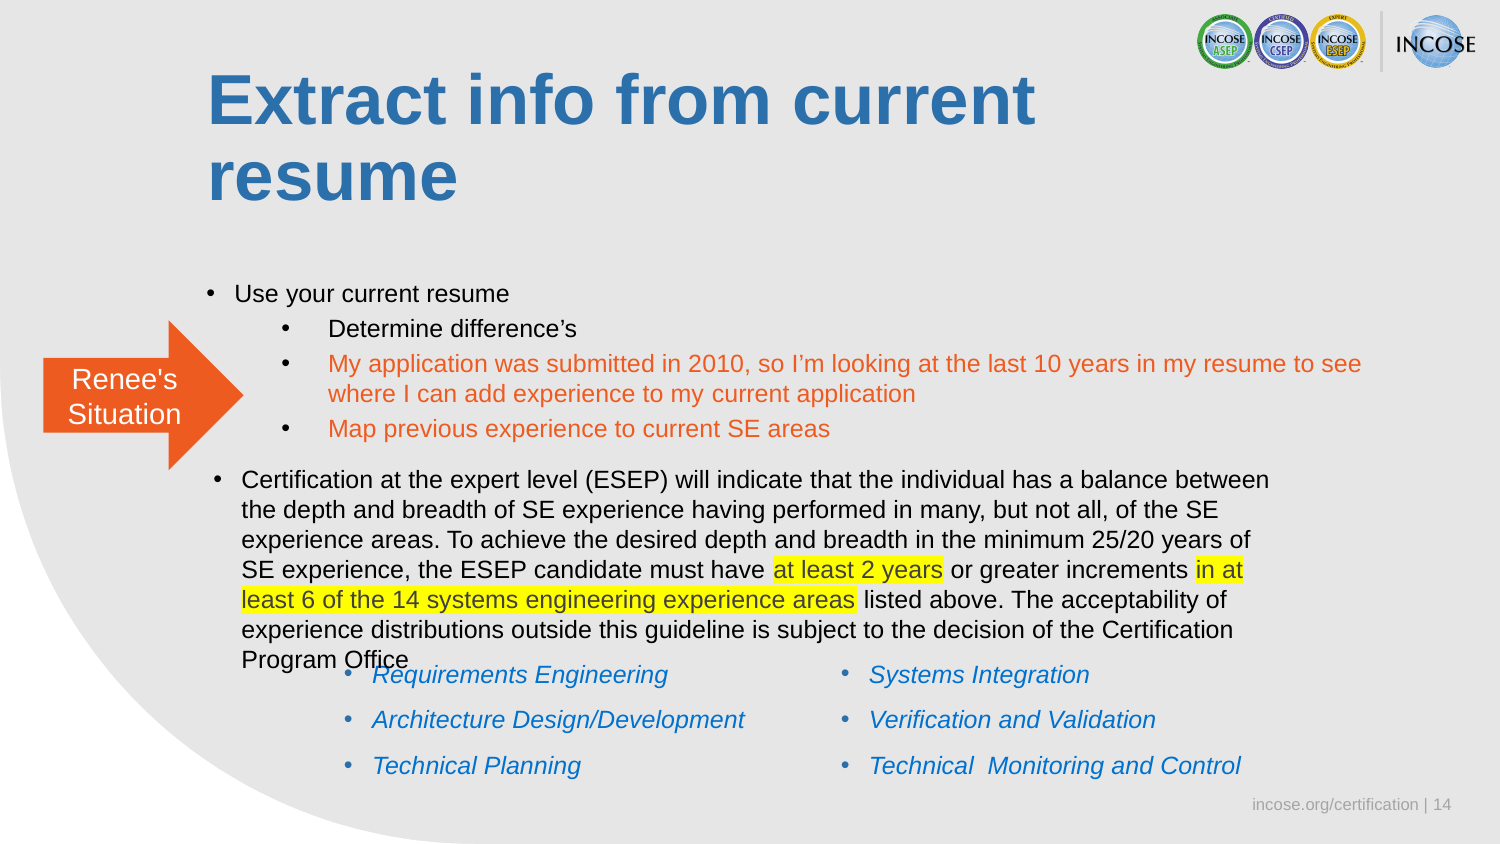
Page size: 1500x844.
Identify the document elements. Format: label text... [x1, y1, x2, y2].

picture [1254, 14, 1309, 69]
text_box Extract info from current resume [207, 55, 1267, 224]
picture [1310, 14, 1366, 69]
text_box Requirements Engineering​ Architecture Design/Development​ Technical Planning [328, 681, 763, 787]
text_box Systems Integration​ Verification and Validation​ Technical Monitoring and Control [825, 681, 1276, 787]
text_box [0, 368, 476, 844]
picture [1197, 14, 1253, 55]
picture [1397, 15, 1476, 68]
text_box Use your current resume Determine difference’s My application was submitted in 2010, so I’m looking at the last 10 years in my resume to see where I can add experience to my current application Map previous experience to current SE areas [191, 270, 1428, 451]
text_box Certification at the expert level (ESEP) will indicate that the individual has a balance between the depth and breadth of SE experience having performed in many, but not all, of the SE experience areas. To achieve the desired depth and breadth in the minimum 25/20 years of SE experience, the ESEP candidate must have at least 2 years or greater increments in at least 6 of the 14 systems engineering experience areas listed above. The acceptability of experience distributions outside this guideline is subject to the decision of the Certification Program Office​ [123, 456, 1307, 681]
text_box Renee's Situation [41, 318, 246, 473]
